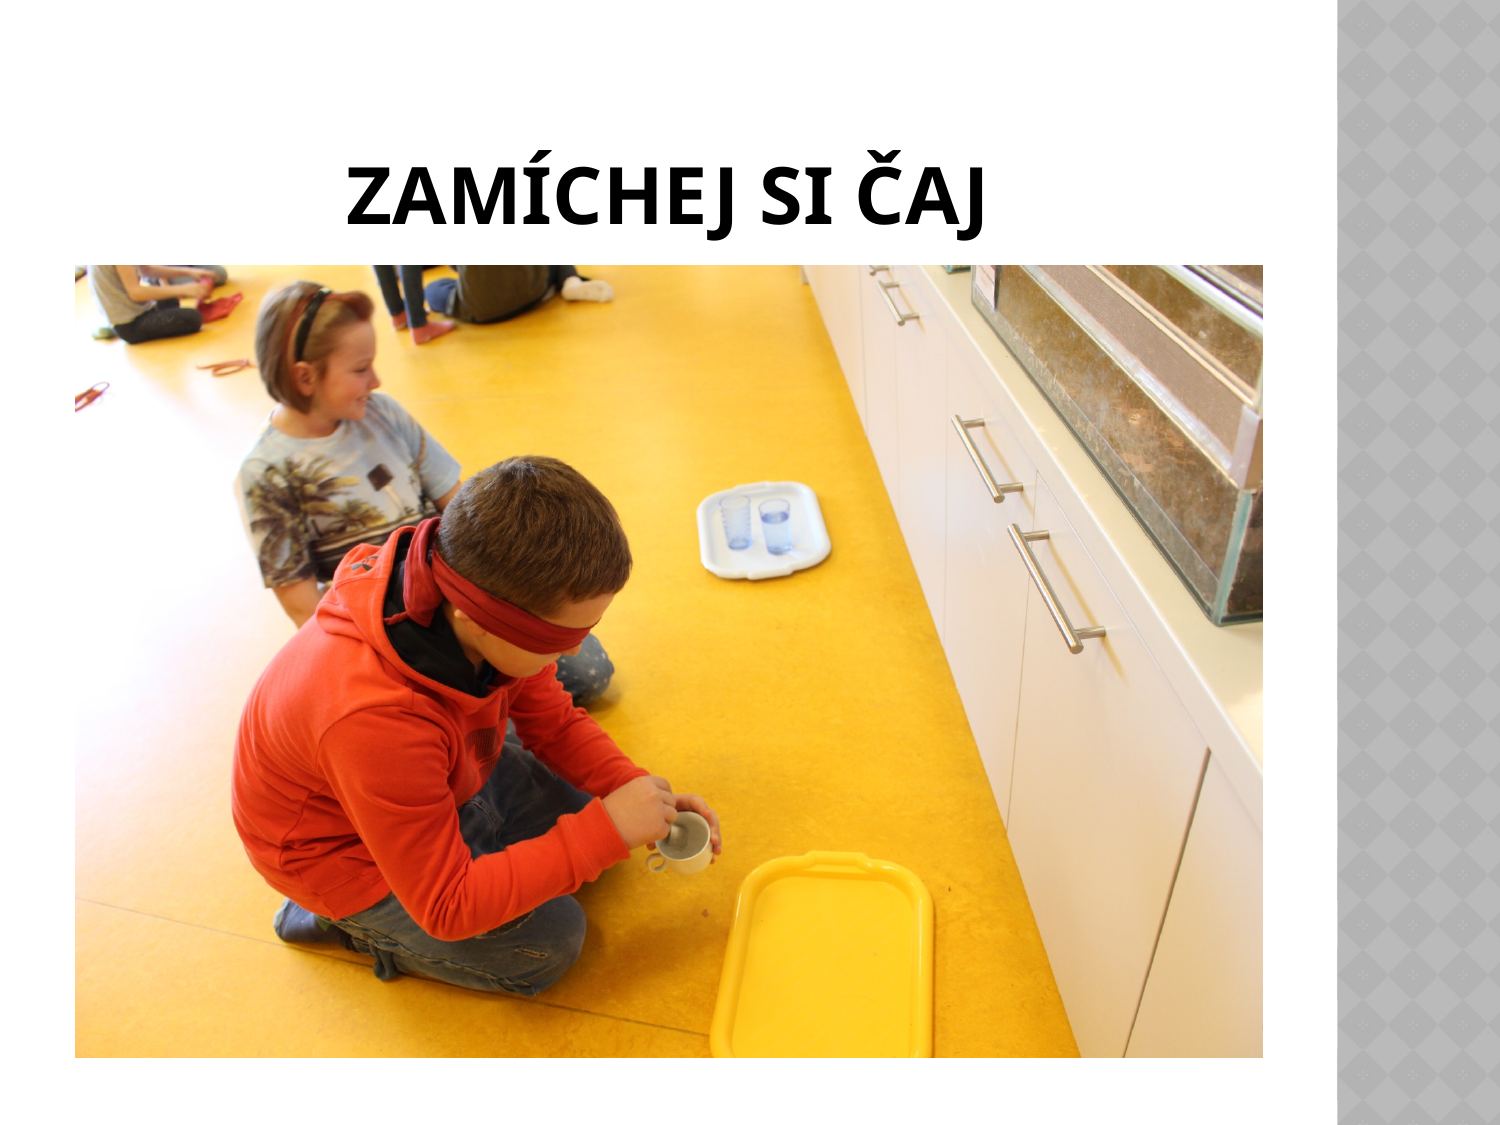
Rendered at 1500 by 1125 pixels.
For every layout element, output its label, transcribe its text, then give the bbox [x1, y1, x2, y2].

title Zamíchej si čaj [75, 52, 1263, 240]
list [74, 265, 1263, 1058]
